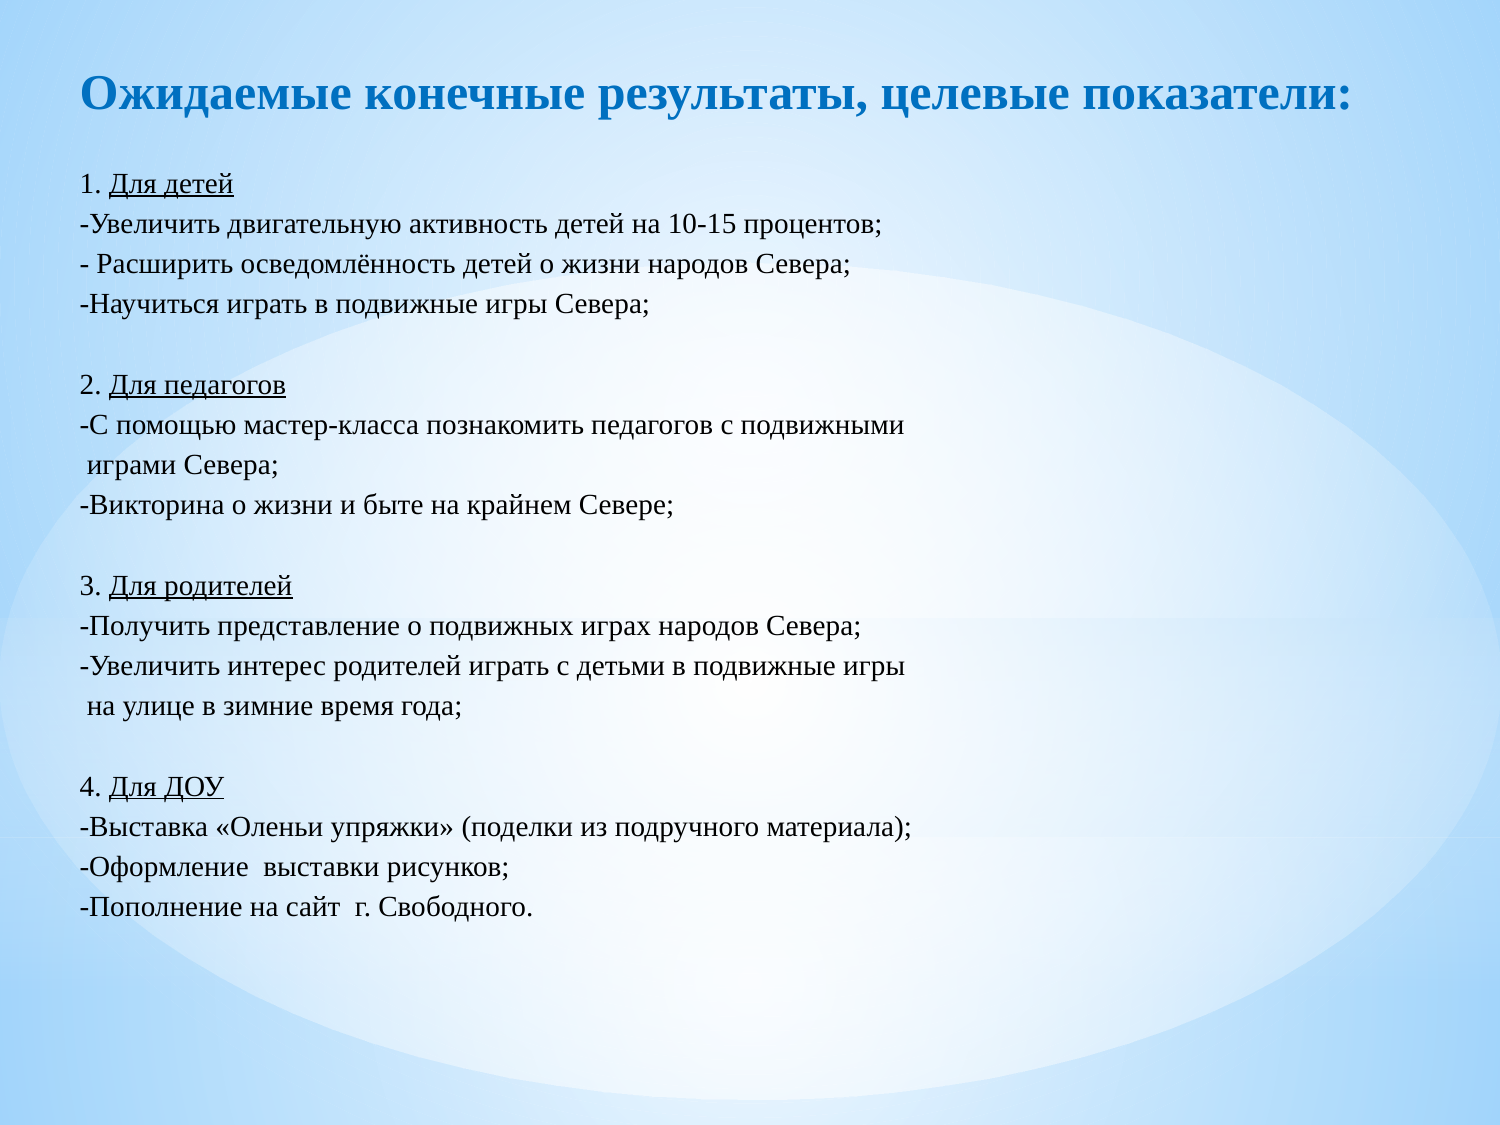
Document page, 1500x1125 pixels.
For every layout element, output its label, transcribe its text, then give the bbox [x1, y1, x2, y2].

text_box Ожидаемые конечные результаты, целевые показатели: 1. Для детей -Увеличить двигательную активность детей на 10-15 процентов; - Расширить осведомлённость детей о жизни народов Севера; -Научиться играть в подвижные игры Севера; 2. Для педагогов -С помощью мастер-класса познакомить педагогов с подвижными играми Севера; -Викторина о жизни и быте на крайнем Севере; 3. Для родителей -Получить представление о подвижных играх народов Севера; -Увеличить интерес родителей играть с детьми в подвижные игры на улице в зимние время года; 4. Для ДОУ -Выставка «Оленьи упряжки» (поделки из подручного материала); -Оформление выставки рисунков; -Пополнение на сайт г. Свободного. [64, 42, 1471, 930]
